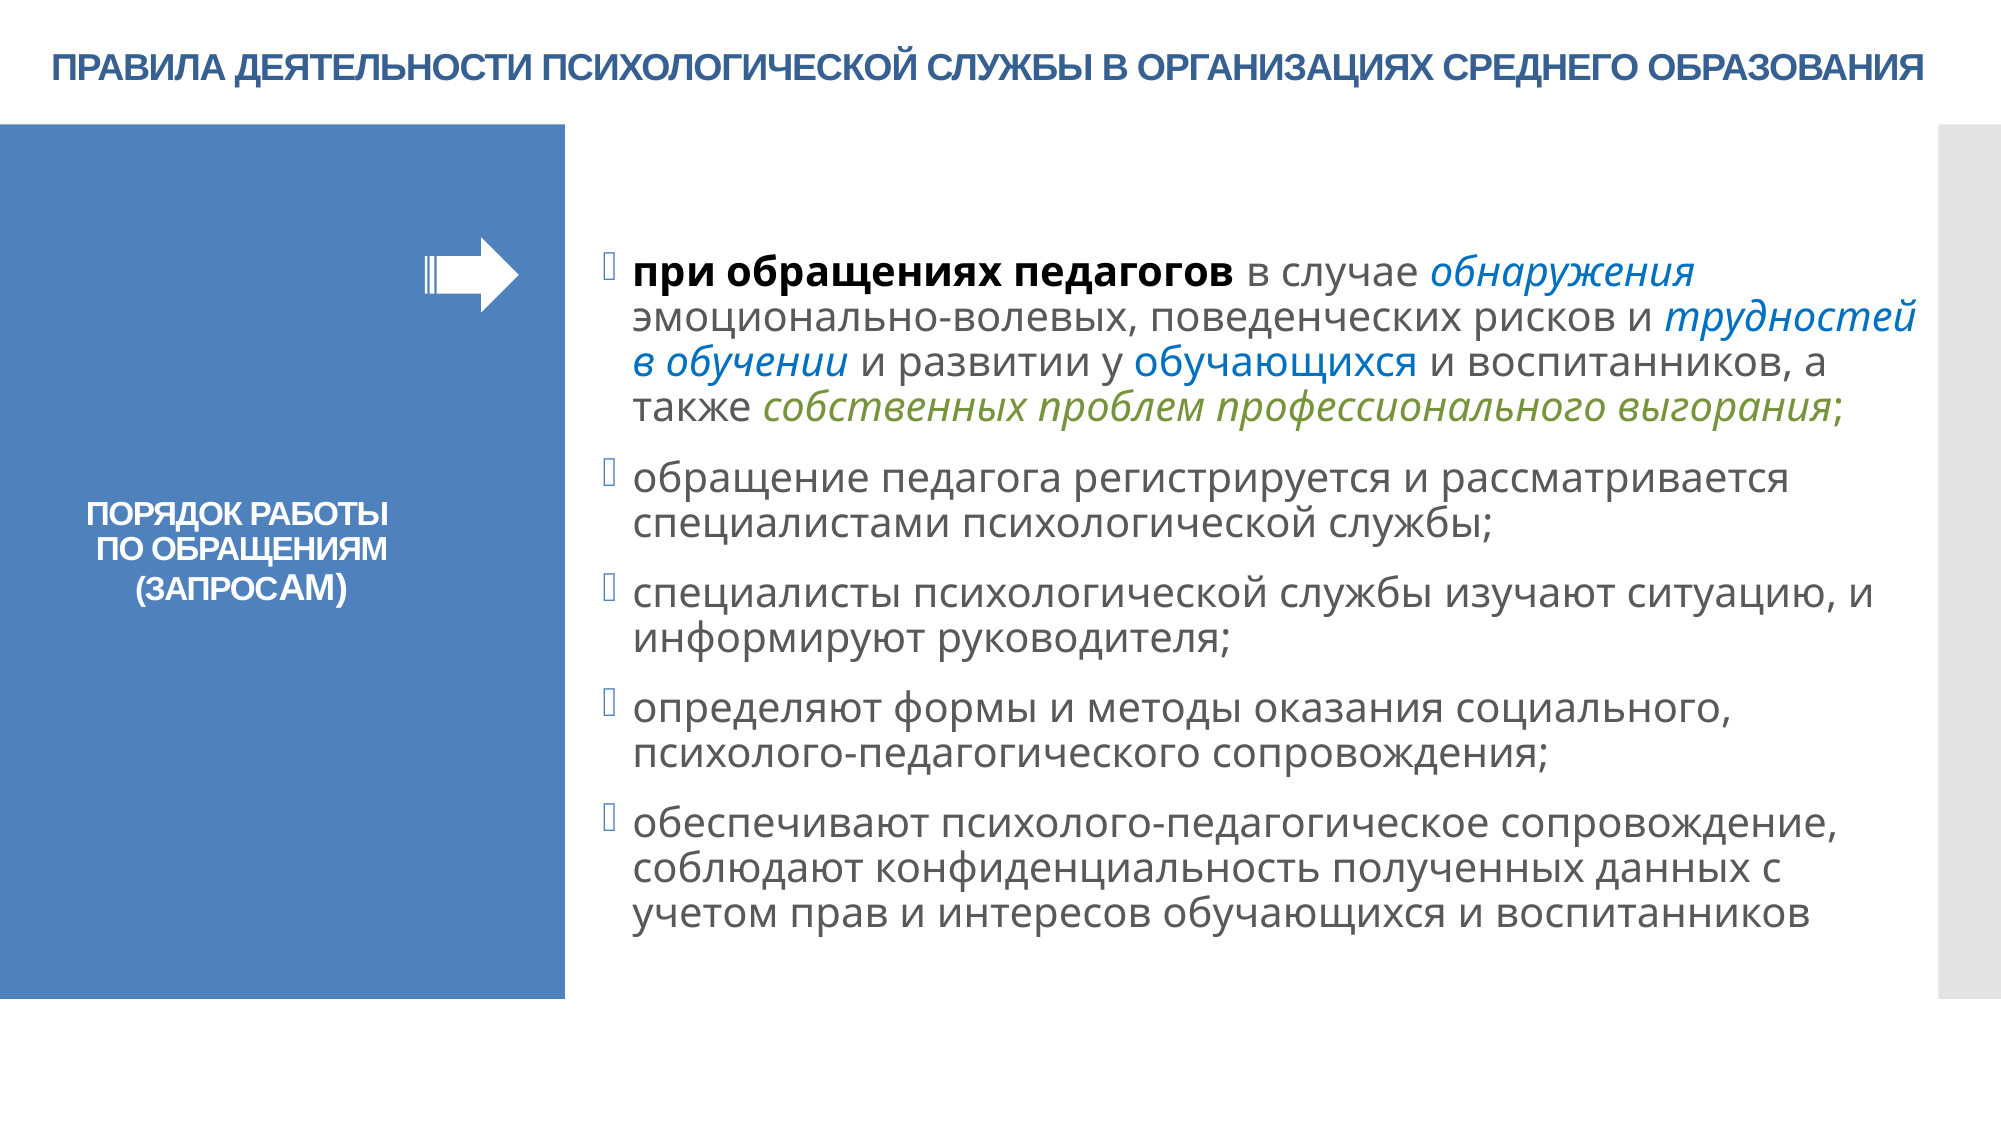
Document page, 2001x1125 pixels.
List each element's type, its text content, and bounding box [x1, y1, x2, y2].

text_box [429, 236, 520, 314]
title Порядок работы по обращениям (запросам) [0, 174, 484, 930]
text_box [424, 255, 428, 295]
text_box ПРАВИЛА ДЕЯТЕЛЬНОСТИ ПСИХОЛОГИЧЕСКОЙ СЛУЖБЫ В ОРГАНИЗАЦИЯХ СРЕДНЕГО ОБРАЗОВАНИЯ [0, 40, 1975, 88]
list при обращениях педагогов в случае обнаружения эмоционально-волевых, поведенческих рисков и трудностей в обучении и развитии у обучающихся и воспитанников, а также собственных проблем профессионального выгорания; обращение педагога регистрируется и рассматривается специалистами психологической службы; специалисты психологической службы изучают ситуацию, и информируют руководителя; определяют формы и методы оказания социального, психолого-педагогического сопровождения; обеспечивают психолого-педагогическое сопровождение, соблюдают конфиденциальность полученных данных с учетом прав и интересов обучающихся и воспитанников [587, 112, 1938, 1075]
